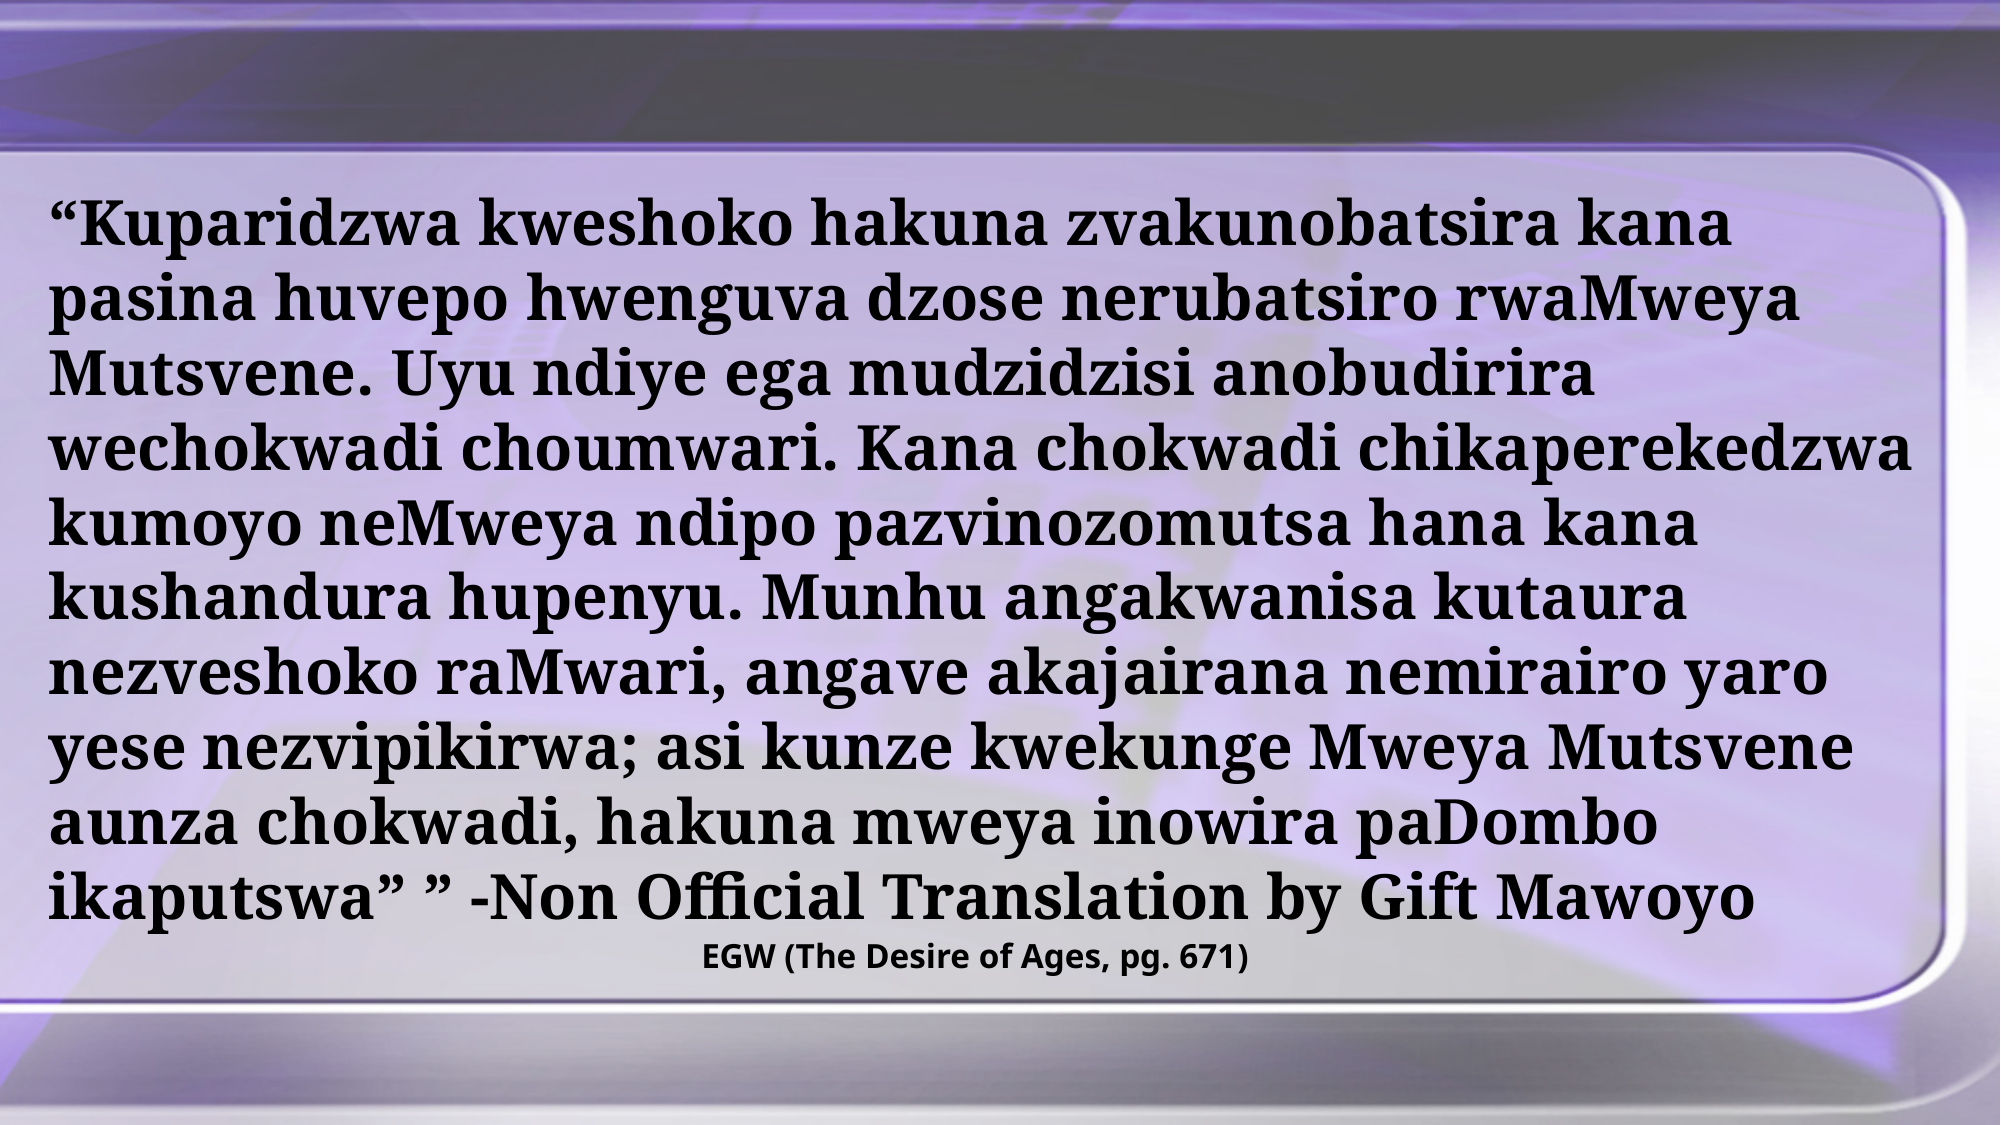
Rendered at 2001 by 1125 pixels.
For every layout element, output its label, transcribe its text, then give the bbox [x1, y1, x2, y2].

text_box “Kuparidzwa kweshoko hakuna zvakunobatsira kana pasina huvepo hwenguva dzose nerubatsiro rwaMweya Mutsvene. Uyu ndiye ega mudzidzisi anobudirira wechokwadi choumwari. Kana chokwadi chikaperekedzwa kumoyo neMweya ndipo pazvinozomutsa hana kana kushandura hupenyu. Munhu angakwanisa kutaura nezveshoko raMwari, angave akajairana nemirairo yaro yese nezvipikirwa; asi kunze kwekunge Mweya Mutsvene aunza chokwadi, hakuna mweya inowira paDombo ikaputswa” ” -Non Official Translation by Gift Mawoyo [34, 175, 1941, 940]
text_box EGW (The Desire of Ages, pg. 671) [686, 928, 1264, 983]
